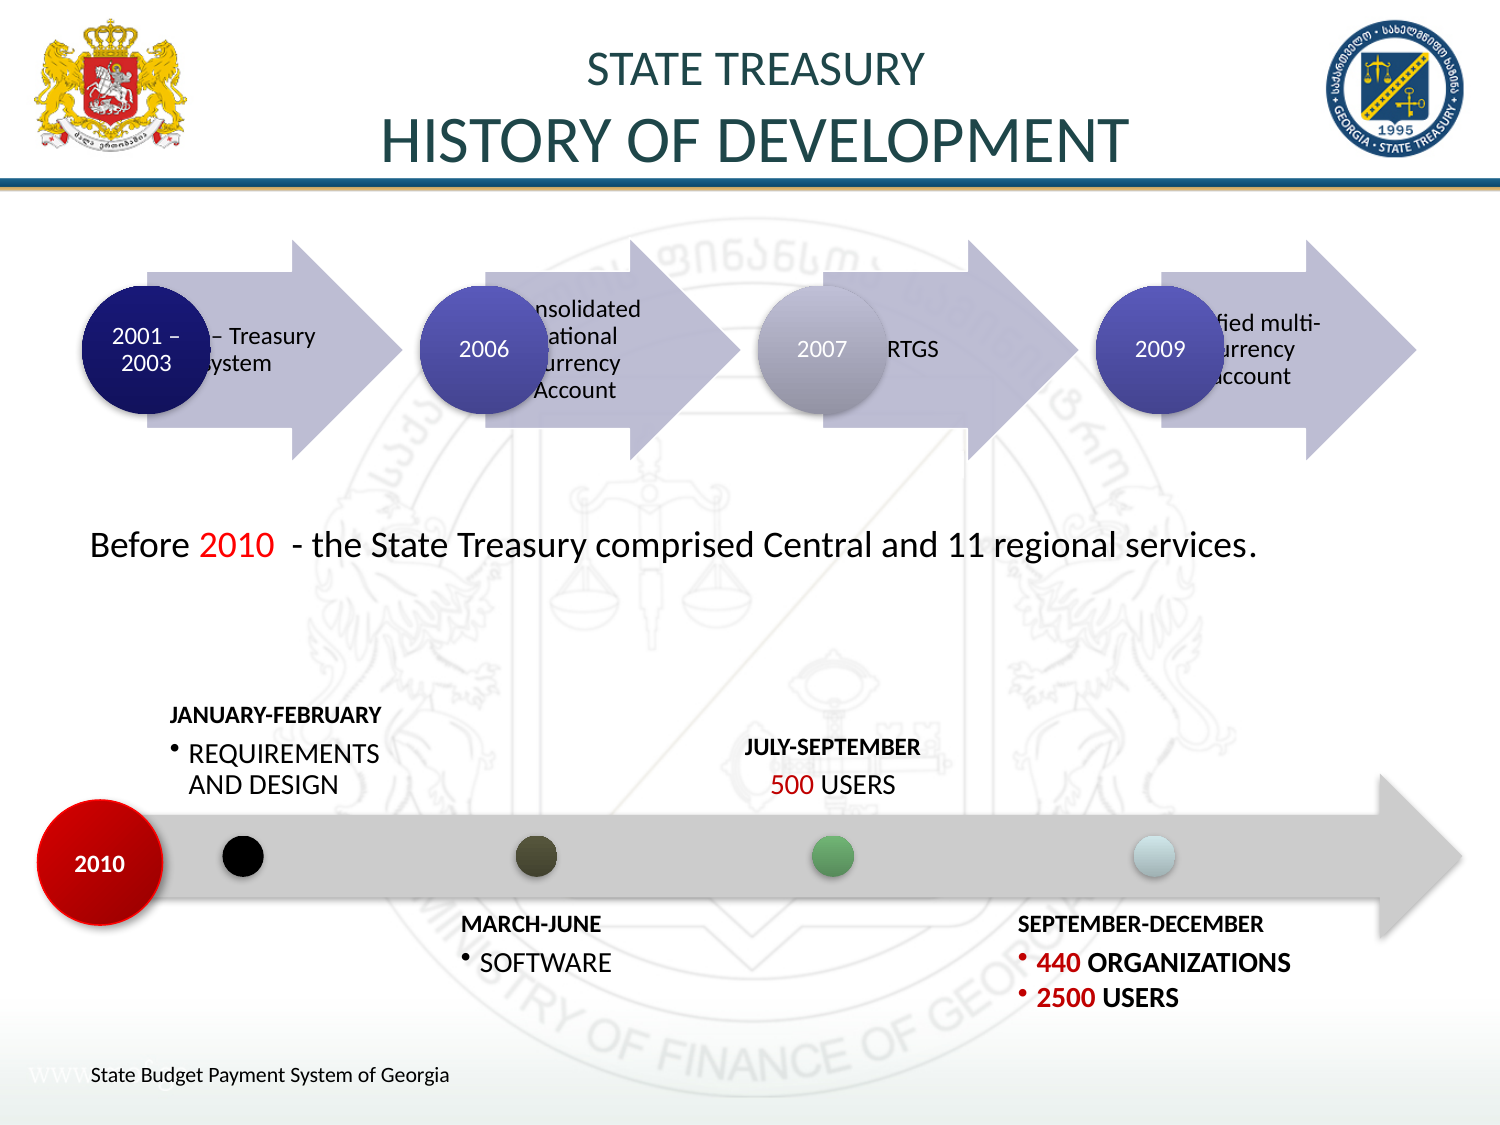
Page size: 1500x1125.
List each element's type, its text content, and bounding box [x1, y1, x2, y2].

footer State Budget Payment System of Georgia [75, 1072, 997, 1102]
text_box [37, 649, 1463, 1063]
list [74, 237, 1426, 463]
text_box Before 2010 - the State Treasury comprised Central and 11 regional services. [74, 512, 1413, 573]
title State Treasury History of Development [210, 23, 1302, 188]
picture [0, 0, 1500, 1125]
